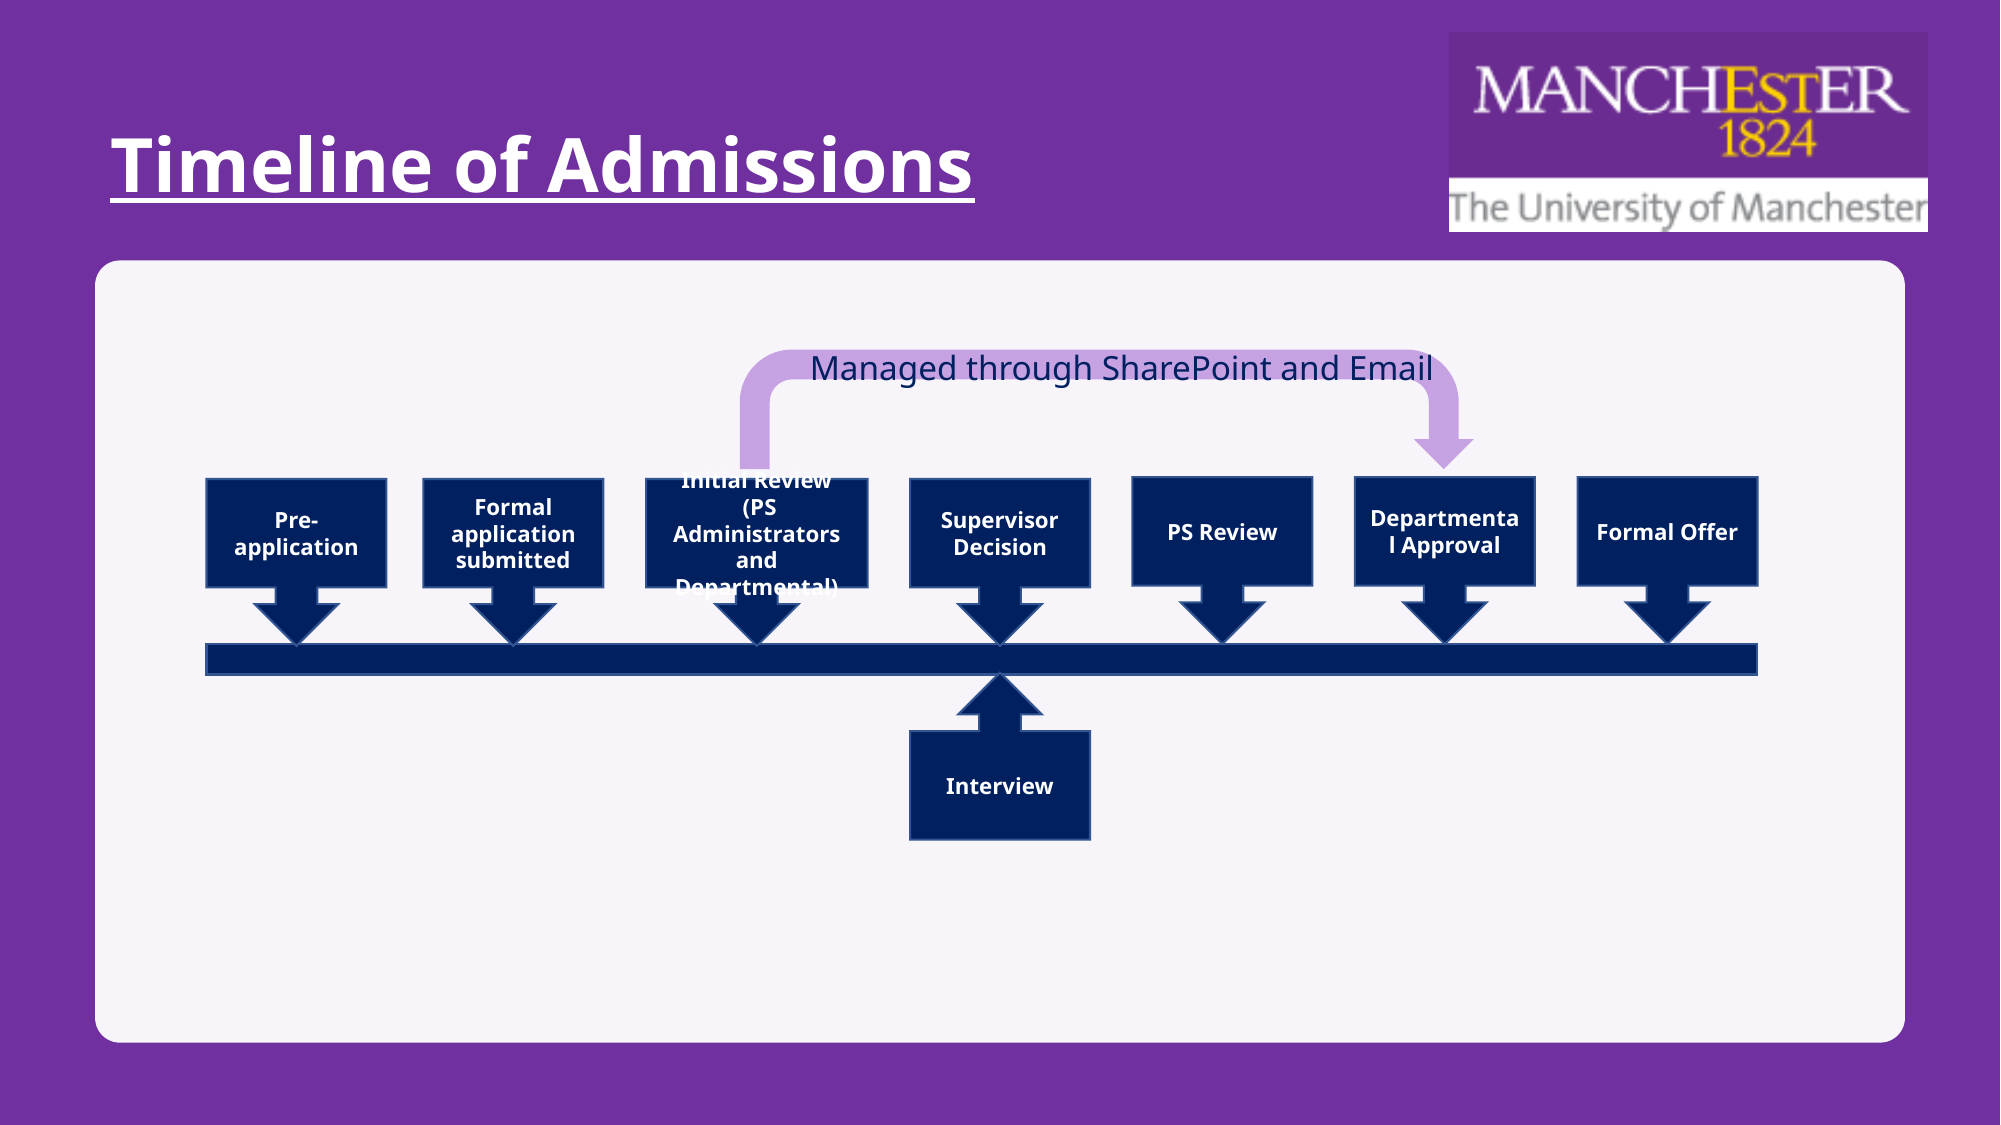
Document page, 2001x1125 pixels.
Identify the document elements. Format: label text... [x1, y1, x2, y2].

text_box [205, 643, 1758, 676]
title Timeline of Admissions [95, 85, 1068, 251]
text_box Initial Review (PS Administrators and Departmental) [645, 477, 869, 648]
text_box Pre-application [205, 477, 388, 648]
text_box [0, 0, 2000, 1125]
text_box Interview [909, 671, 1092, 841]
text_box Formal application submitted [422, 477, 605, 648]
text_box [739, 339, 1493, 470]
text_box Formal Offer [1576, 476, 1759, 646]
text_box PS Review [1131, 476, 1314, 646]
text_box Departmental Approval [1353, 476, 1536, 646]
text_box [94, 259, 1906, 1044]
text_box Supervisor Decision [909, 477, 1092, 648]
picture [1449, 32, 1928, 232]
